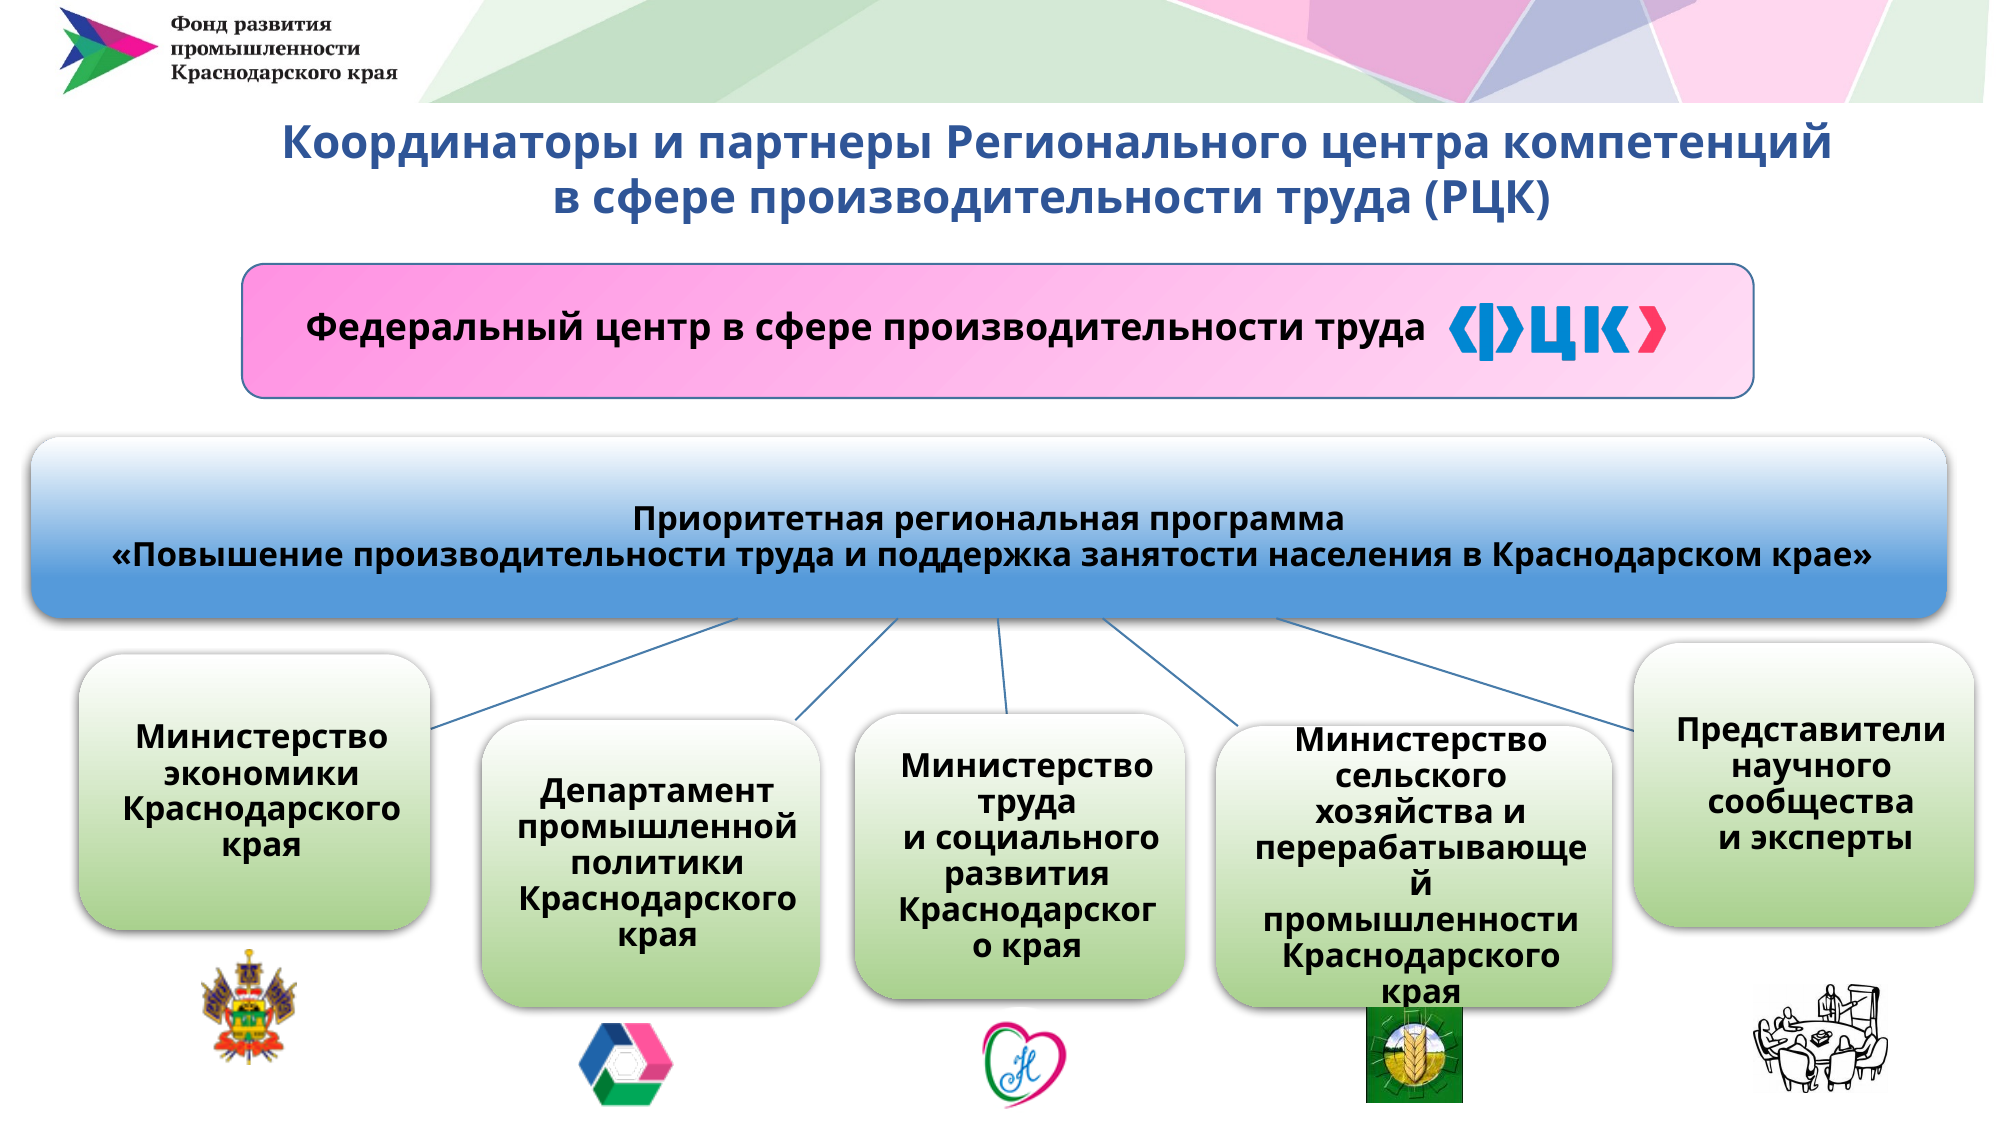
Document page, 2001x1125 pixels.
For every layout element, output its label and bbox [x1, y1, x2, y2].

picture [1366, 1007, 1463, 1103]
picture [1753, 984, 1888, 1093]
picture [578, 1023, 674, 1107]
picture [1449, 302, 1666, 361]
picture [965, 1007, 1076, 1117]
picture [201, 949, 297, 1065]
picture [0, 0, 2000, 104]
text_box [31, 105, 2000, 1125]
